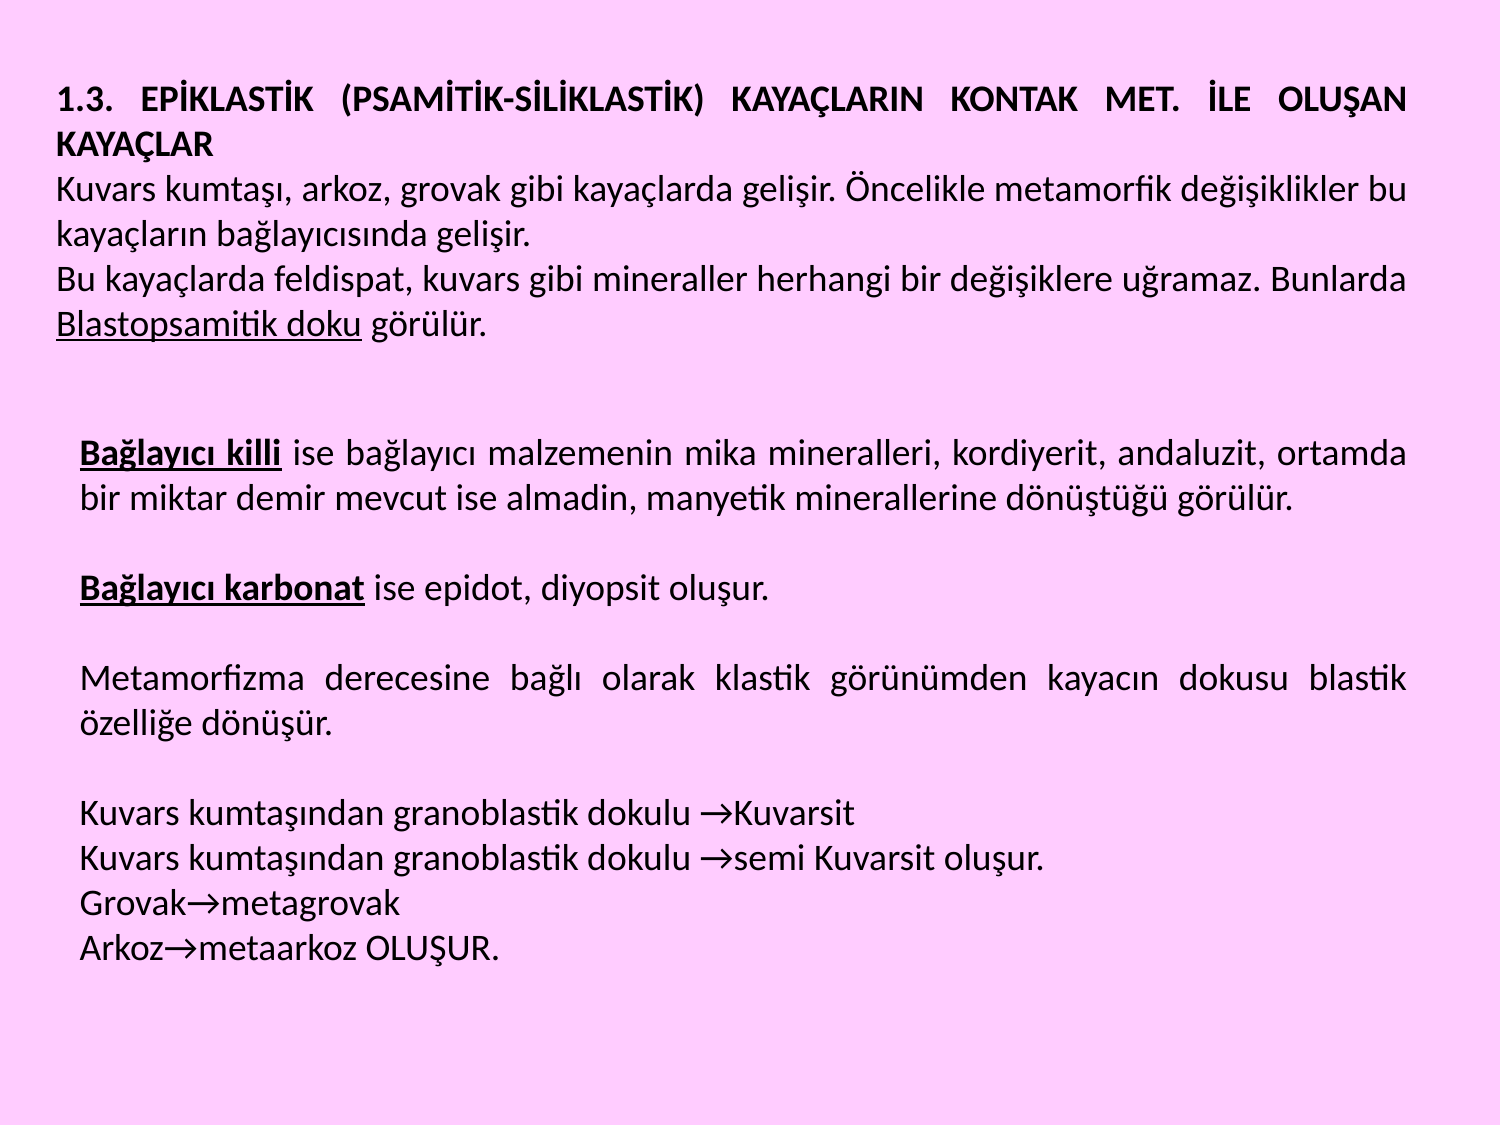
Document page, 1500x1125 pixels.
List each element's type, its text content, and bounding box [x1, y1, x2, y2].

text_box Bağlayıcı killi ise bağlayıcı malzemenin mika mineralleri, kordiyerit, andaluzit, ortamda bir miktar demir mevcut ise almadin, manyetik minerallerine dönüştüğü görülür. Bağlayıcı karbonat ise epidot, diyopsit oluşur. Metamorfizma derecesine bağlı olarak klastik görünümden kayacın dokusu blastik özelliğe dönüşür. Kuvars kumtaşından granoblastik dokulu →Kuvarsit Kuvars kumtaşından granoblastik dokulu →semi Kuvarsit oluşur. Grovak→metagrovak Arkoz→metaarkoz OLUŞUR. [64, 420, 1424, 1021]
text_box 1.3. EPİKLASTİK (PSAMİTİK-SİLİKLASTİK) KAYAÇLARIN KONTAK MET. İLE OLUŞAN KAYAÇLAR Kuvars kumtaşı, arkoz, grovak gibi kayaçlarda gelişir. Öncelikle metamorfik değişiklikler bu kayaçların bağlayıcısında gelişir. Bu kayaçlarda feldispat, kuvars gibi mineraller herhangi bir değişiklere uğramaz. Bunlarda Blastopsamitik doku görülür. [41, 66, 1424, 397]
